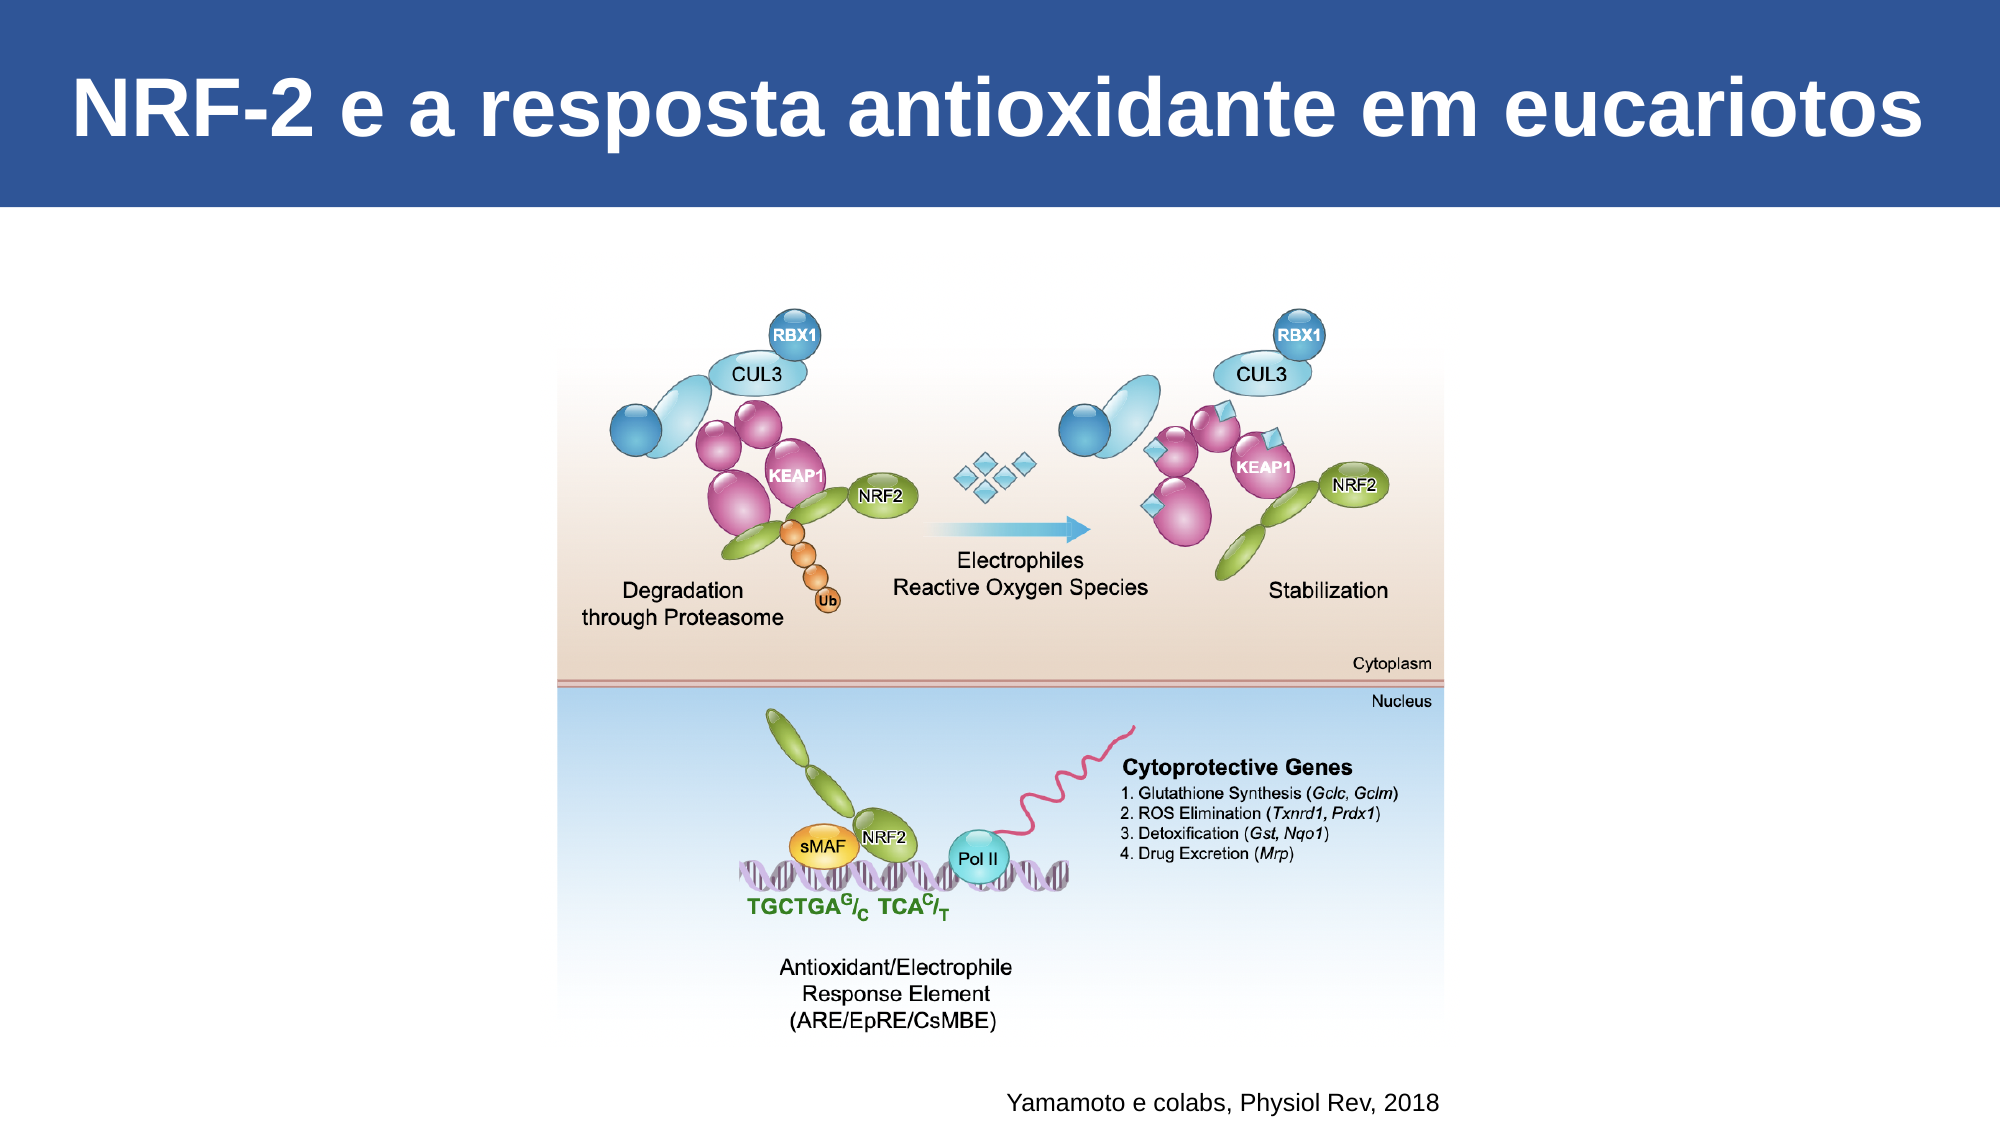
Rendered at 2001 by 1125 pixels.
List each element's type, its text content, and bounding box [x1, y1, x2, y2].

text_box Yamamoto e colabs, Physiol Rev, 2018 [991, 1079, 1456, 1125]
picture [540, 252, 1460, 1047]
text_box NRF-2 e a resposta antioxidante em eucariotos [0, 0, 2000, 208]
